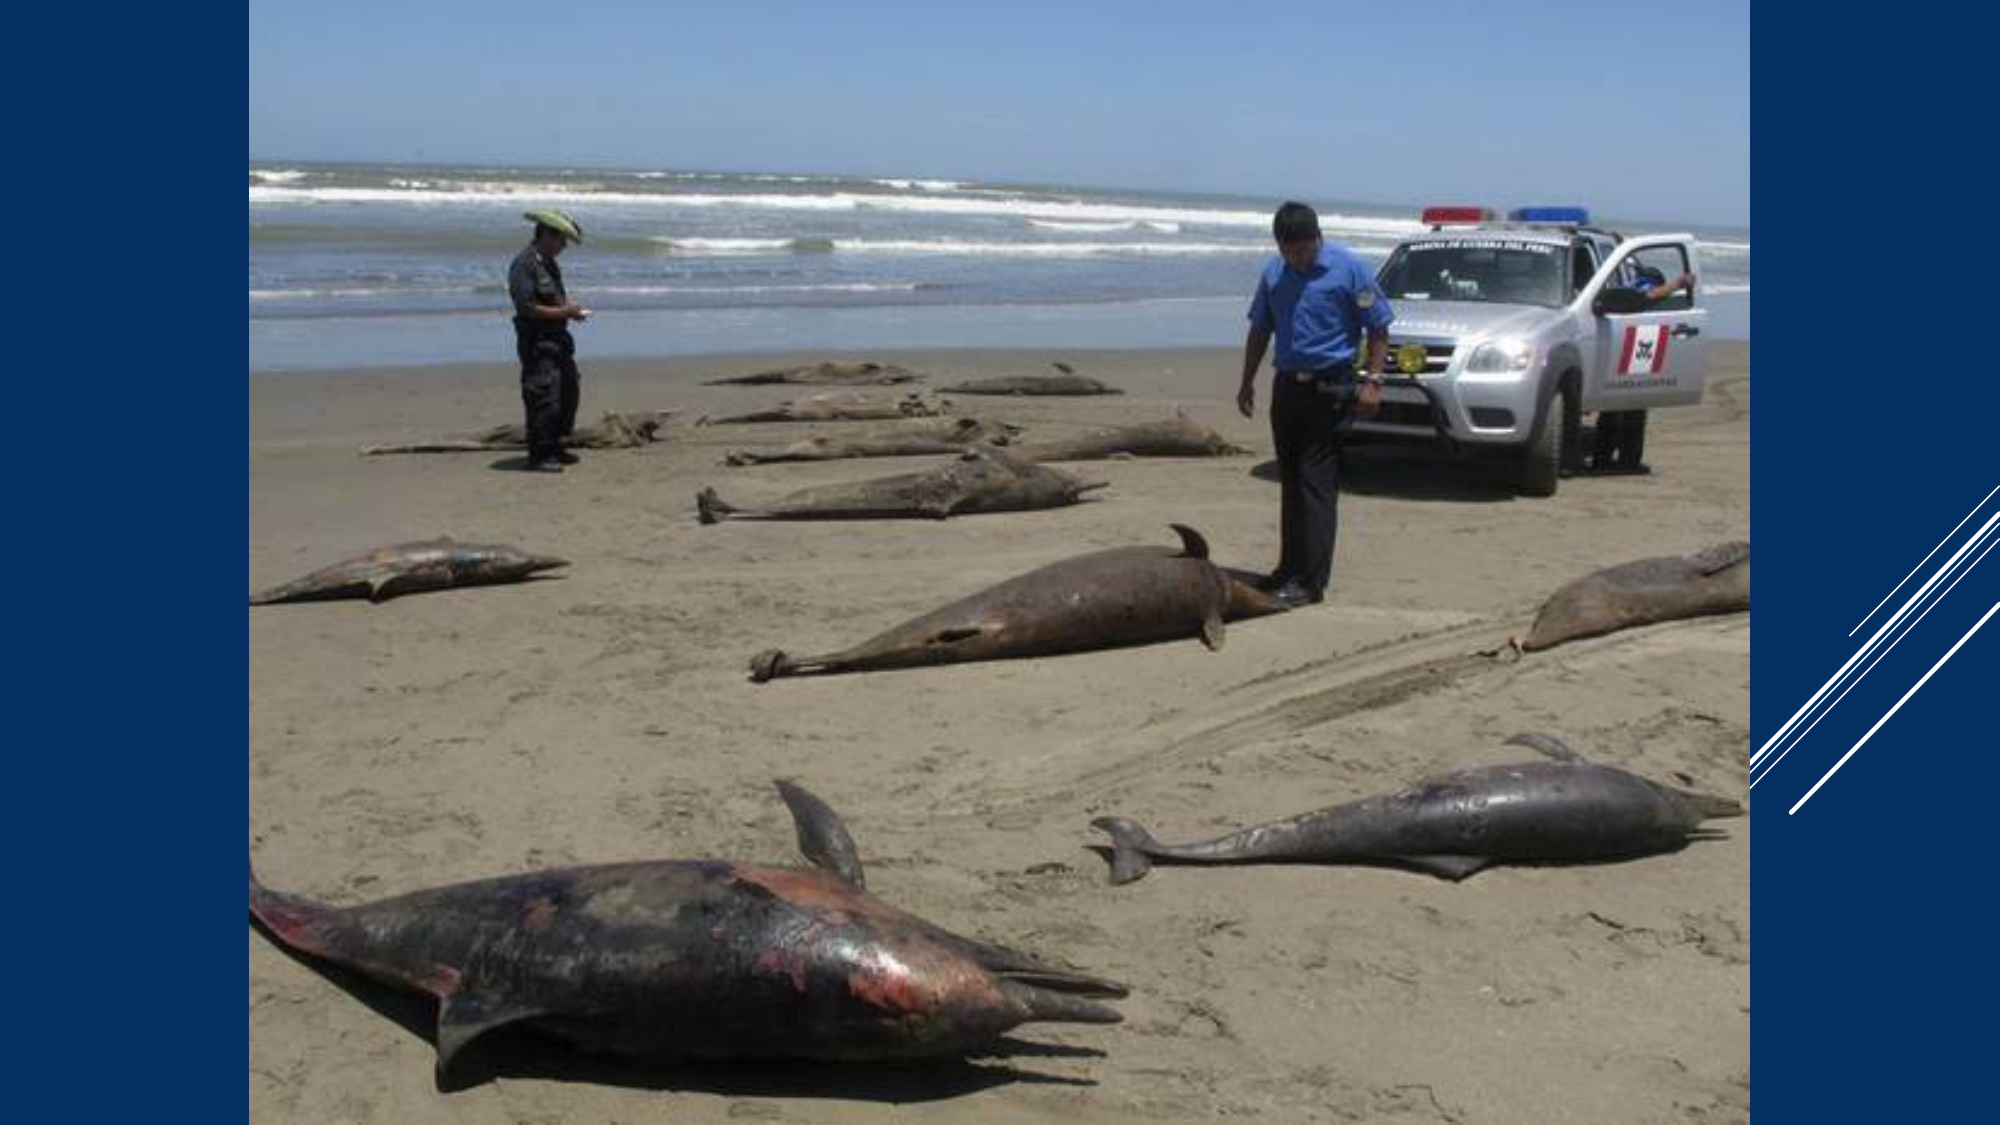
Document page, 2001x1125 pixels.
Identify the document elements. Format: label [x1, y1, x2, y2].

picture [249, 0, 1751, 1125]
